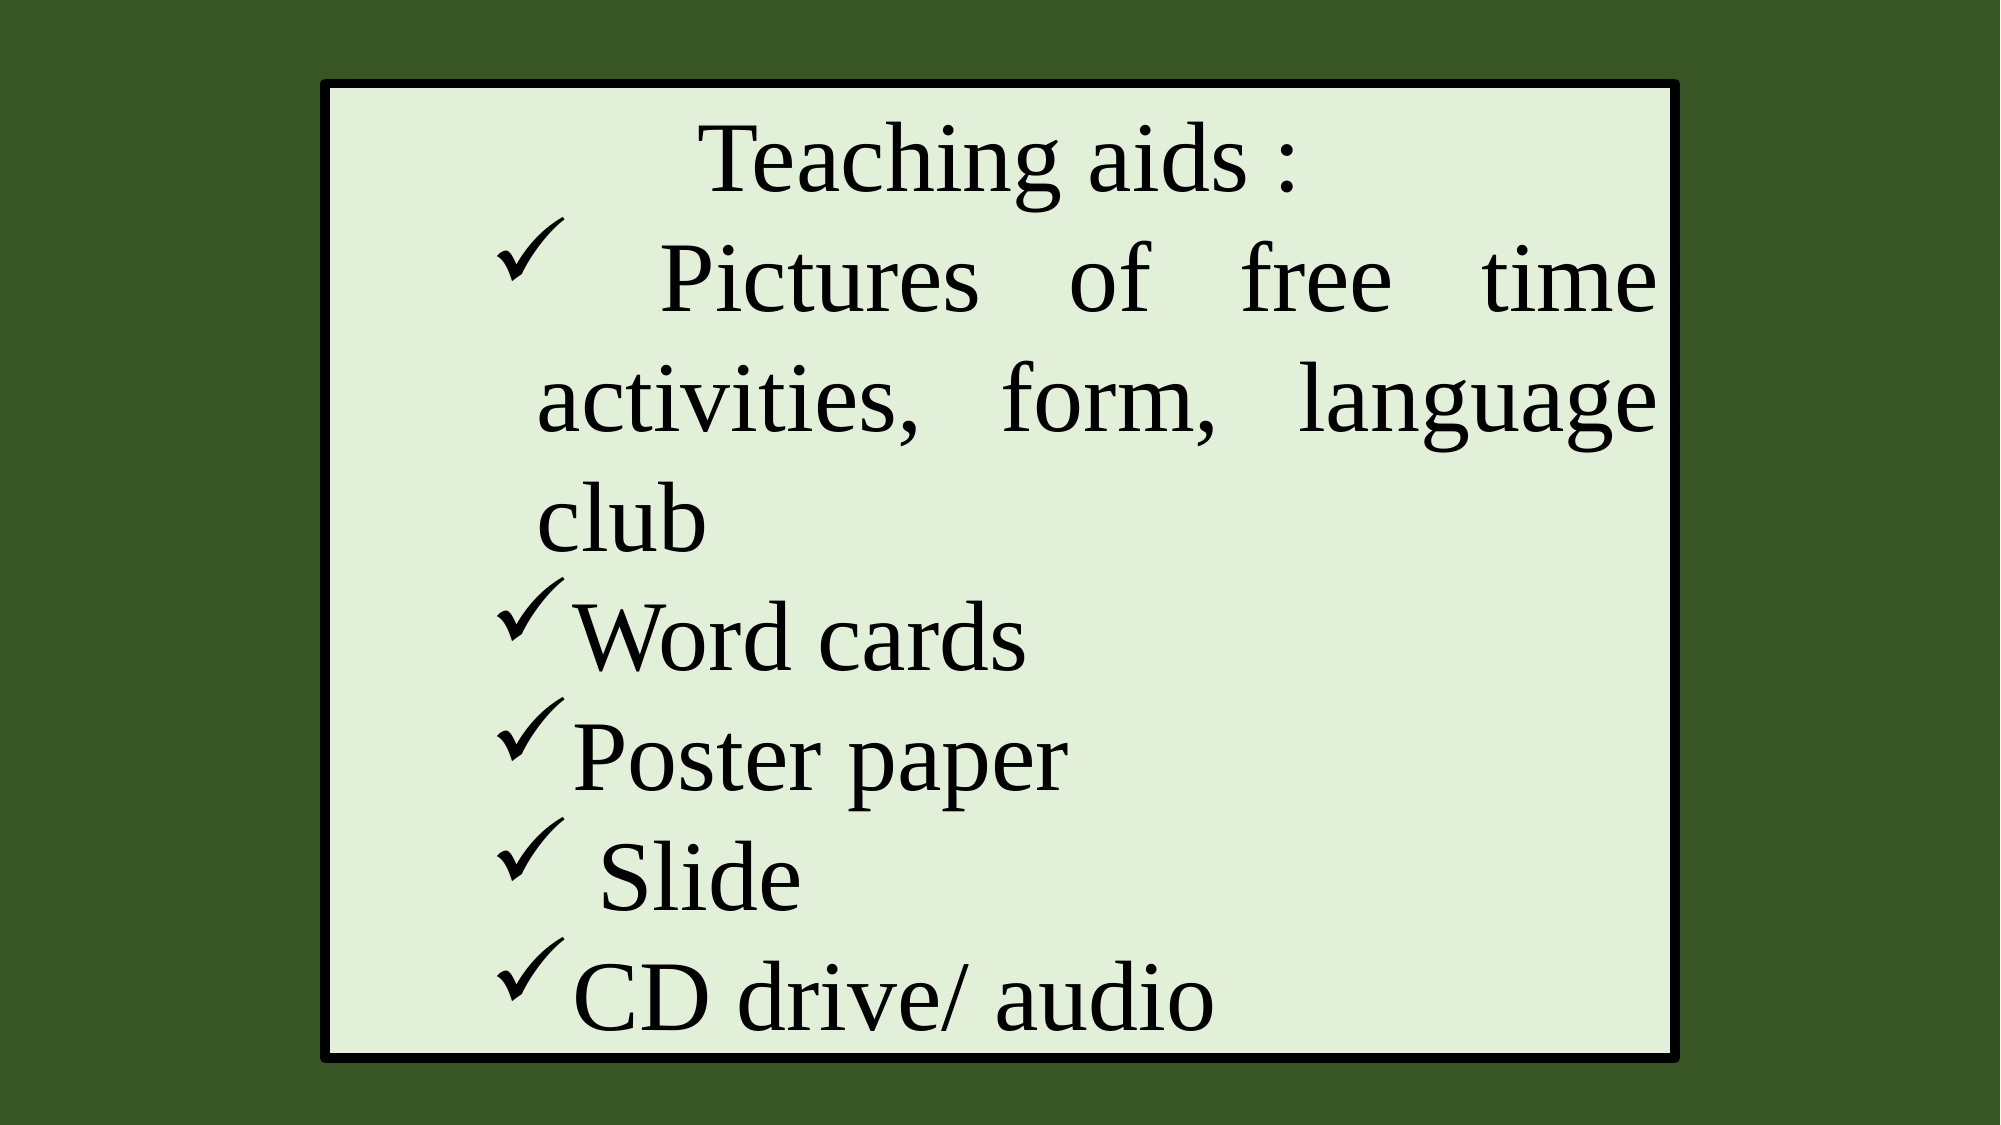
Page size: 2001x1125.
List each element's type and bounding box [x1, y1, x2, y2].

text_box [37, 26, 1971, 1107]
